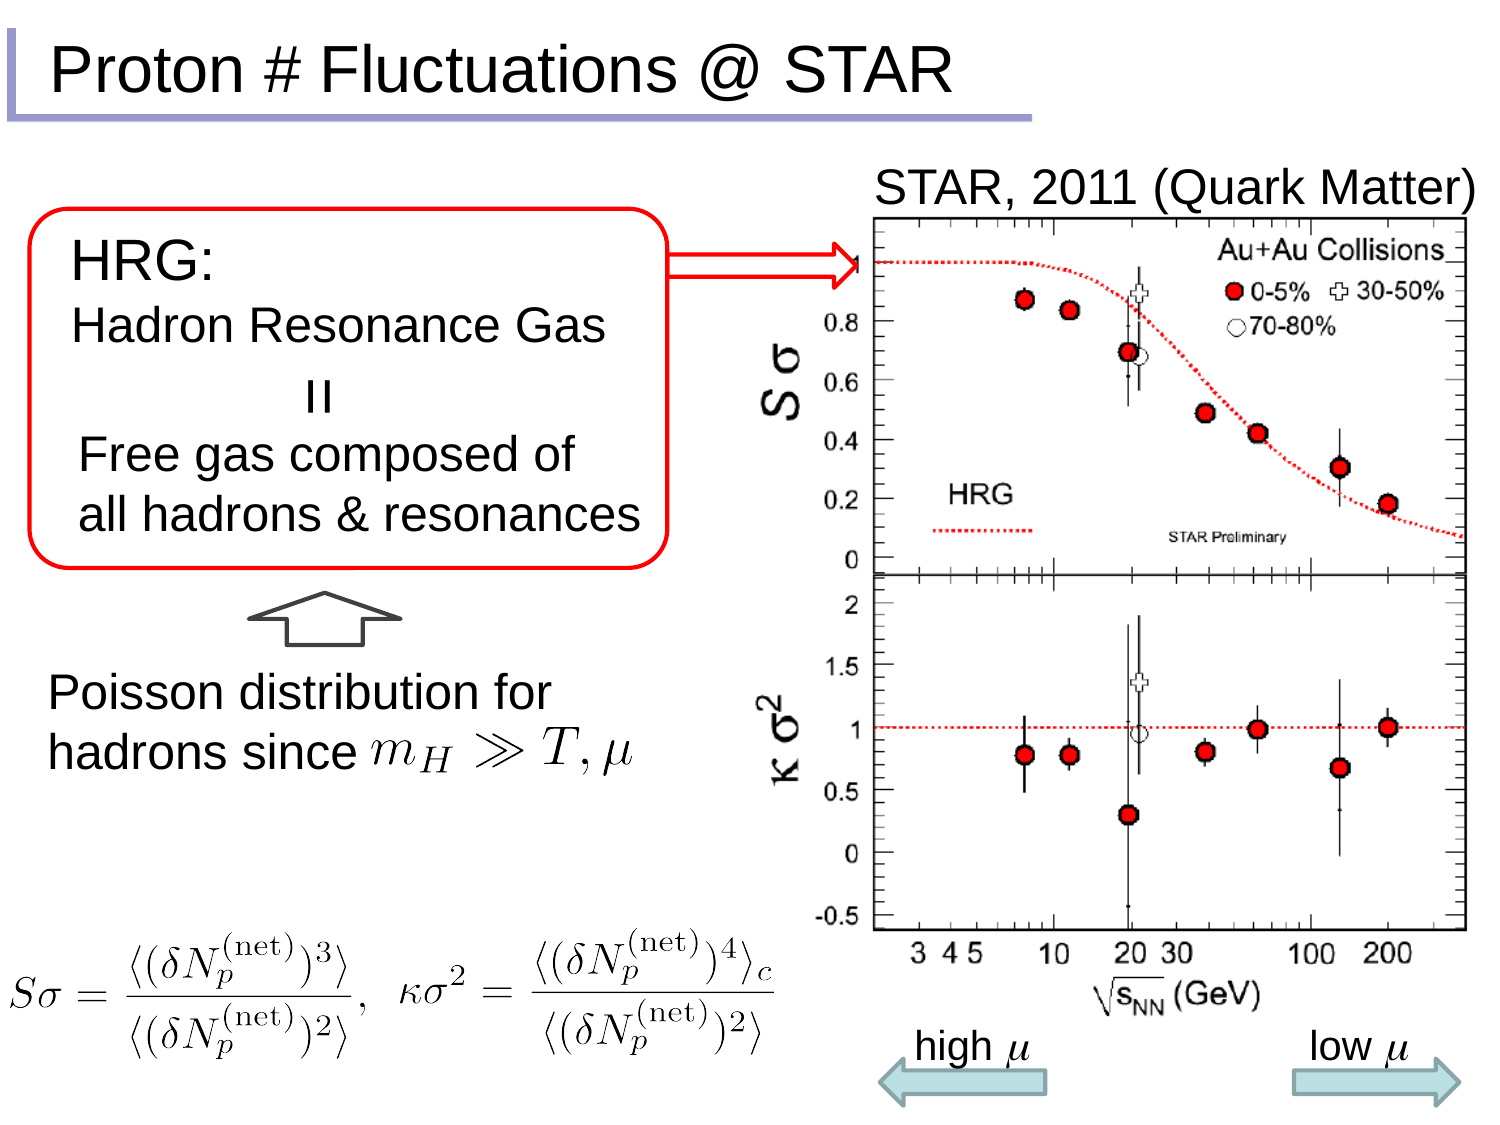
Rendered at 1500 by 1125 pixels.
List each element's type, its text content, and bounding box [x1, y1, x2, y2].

picture [10, 932, 365, 1059]
title Proton # Fluctuations @ STAR [15, 17, 1042, 115]
text_box high m [899, 1032, 1044, 1077]
picture [400, 208, 1488, 1055]
picture [371, 727, 632, 776]
text_box STAR, 2011 (Quark Matter) [859, 146, 1494, 222]
text_box Poisson distribution for hadrons since [32, 651, 582, 787]
text_box [877, 1060, 1048, 1108]
text_box low m [1294, 1032, 1423, 1077]
text_box [246, 590, 403, 648]
text_box [27, 206, 670, 571]
text_box [1291, 1056, 1462, 1108]
text_box [665, 252, 748, 279]
